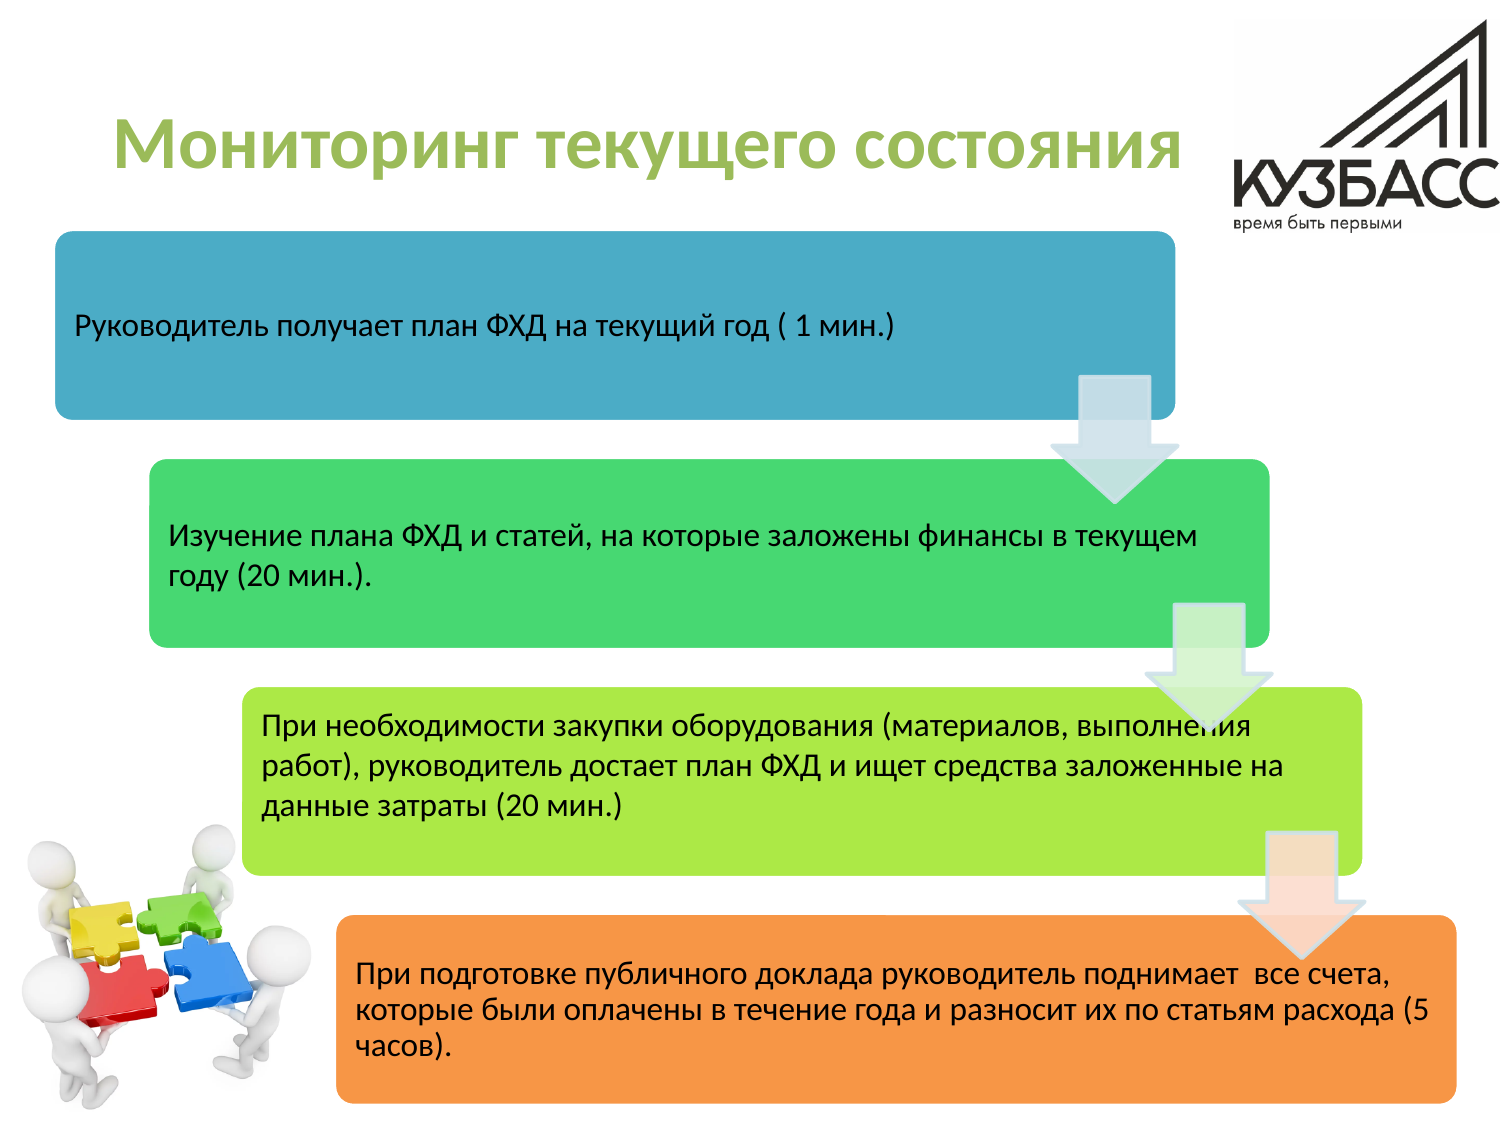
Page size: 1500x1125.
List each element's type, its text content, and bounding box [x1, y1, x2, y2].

title Мониторинг текущего состояния [75, 45, 1223, 227]
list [1234, 18, 1500, 233]
picture [2, 822, 317, 1118]
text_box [52, 228, 1459, 1107]
